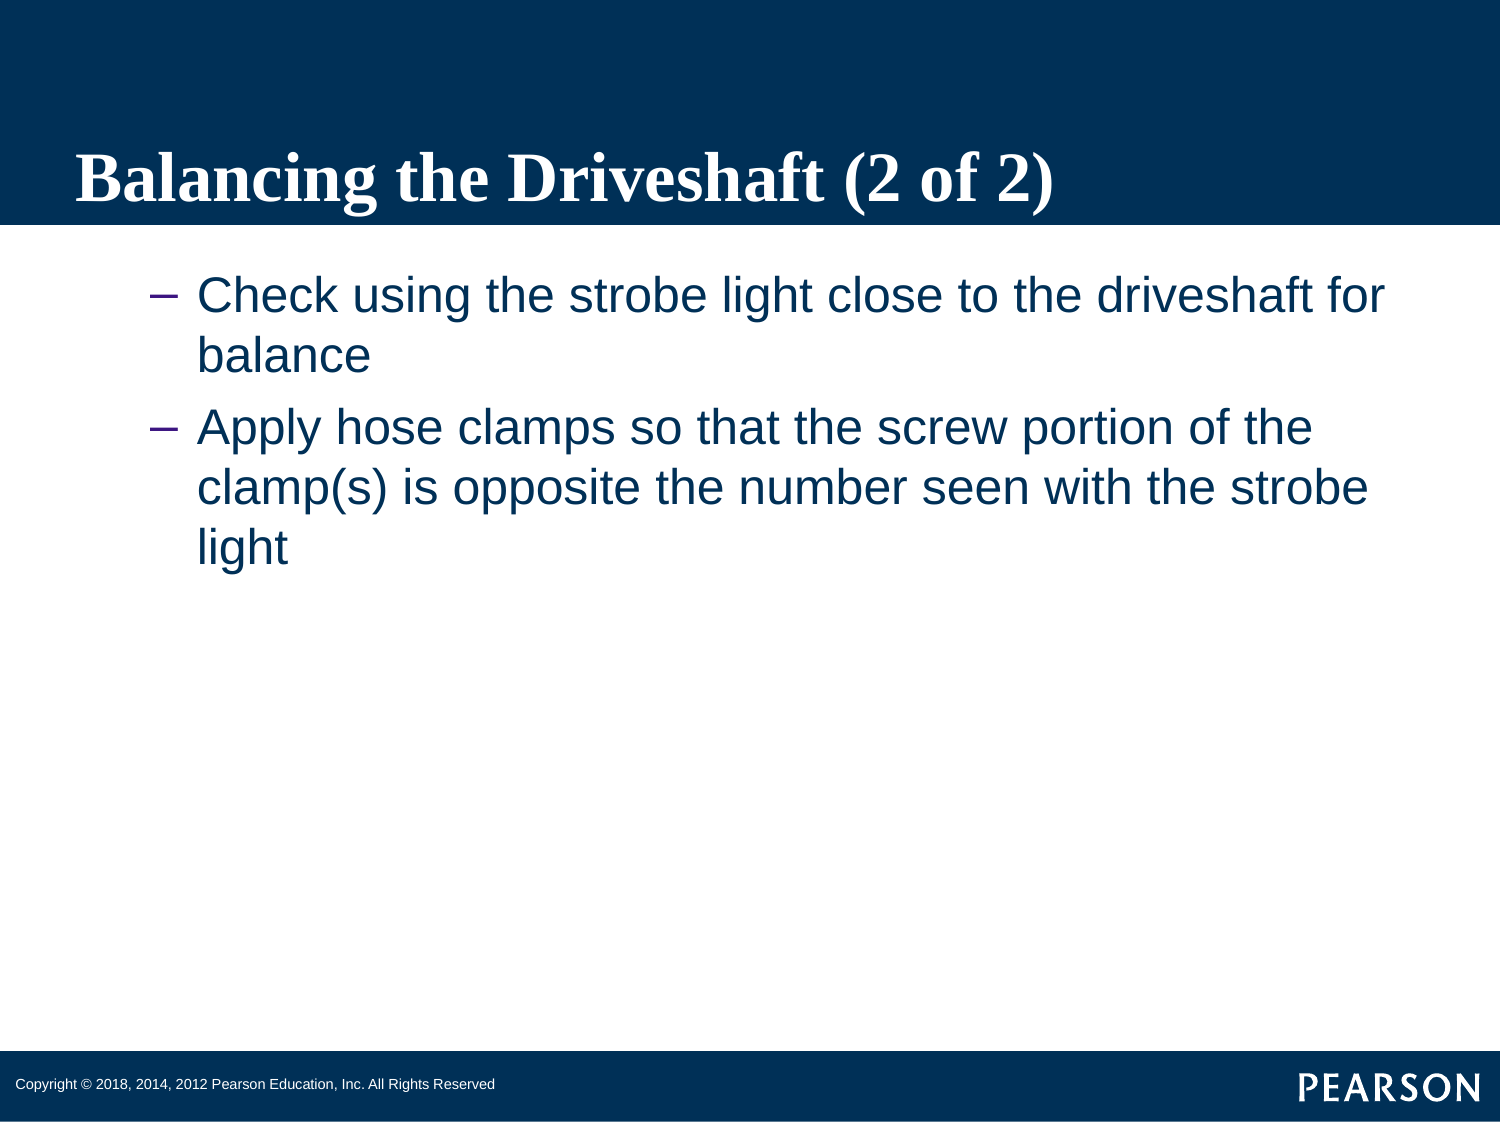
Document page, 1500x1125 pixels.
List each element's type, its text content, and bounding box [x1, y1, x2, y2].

list Check using the strobe light close to the driveshaft for balance Apply hose clamps so that the screw portion of the clamp(s) is opposite the number seen with the strobe light [75, 262, 1425, 1005]
title Balancing the Driveshaft (2 of 2) [75, 35, 1425, 216]
